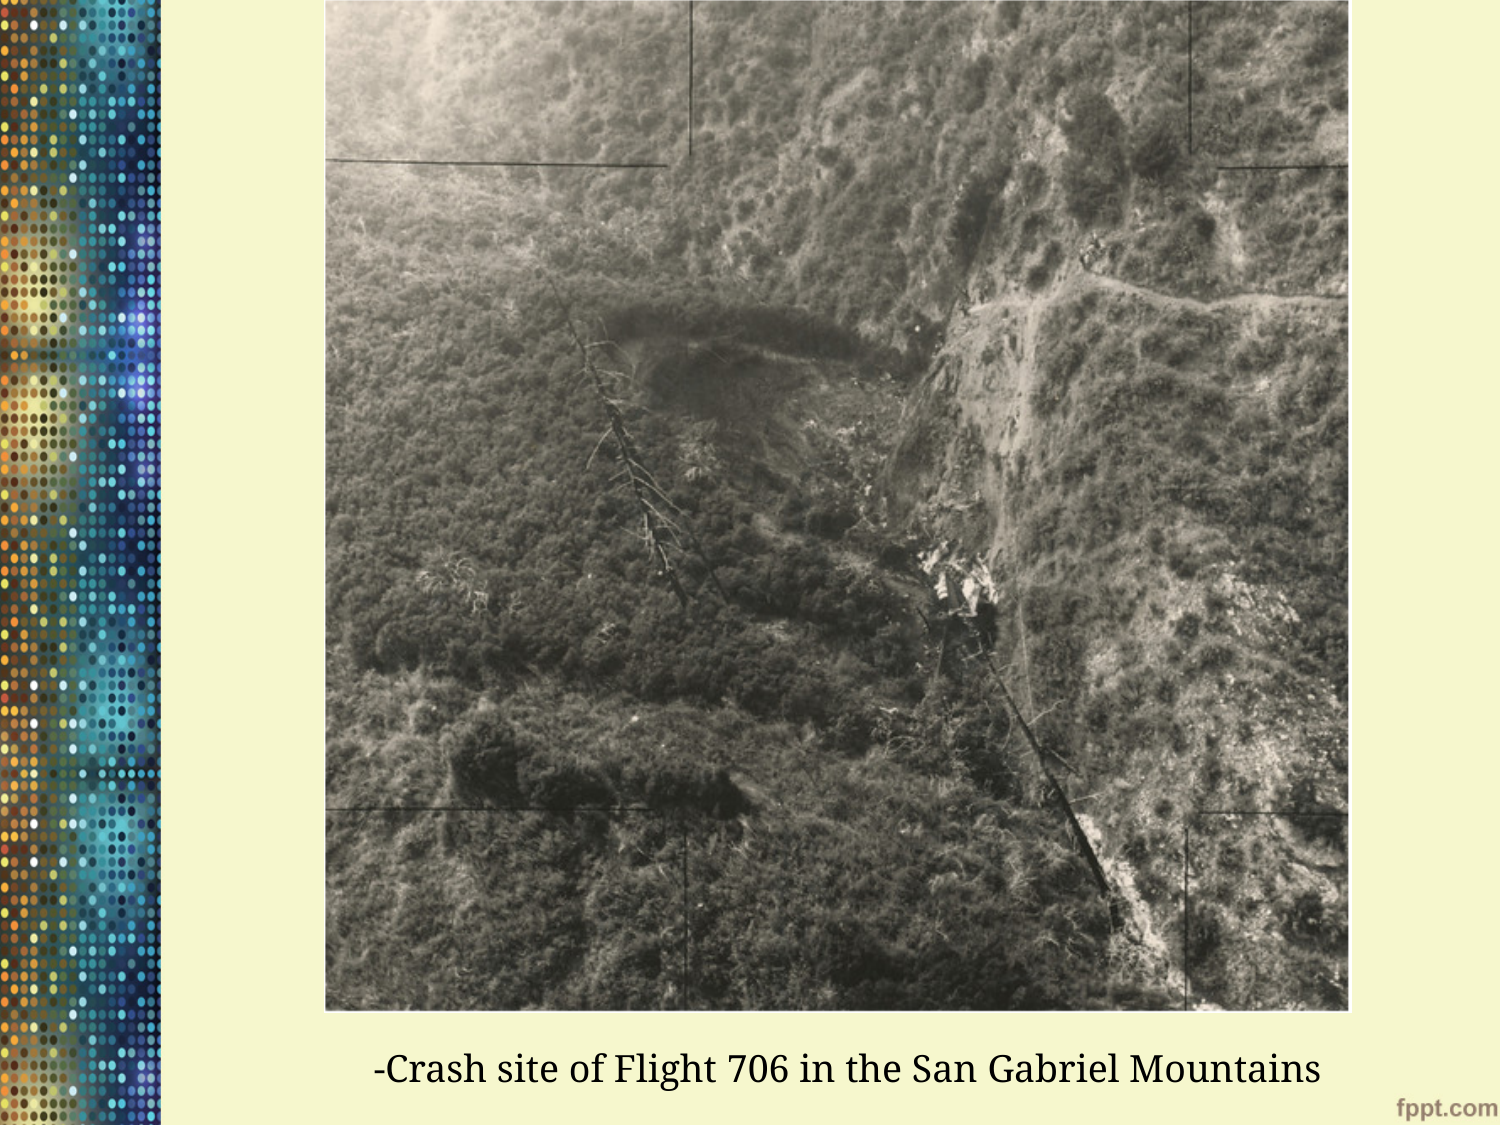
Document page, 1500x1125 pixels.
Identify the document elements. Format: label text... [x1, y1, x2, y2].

picture [0, 0, 1500, 1125]
text_box -Crash site of Flight 706 in the San Gabriel Mountains [337, 1037, 1338, 1098]
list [324, 0, 1352, 1014]
